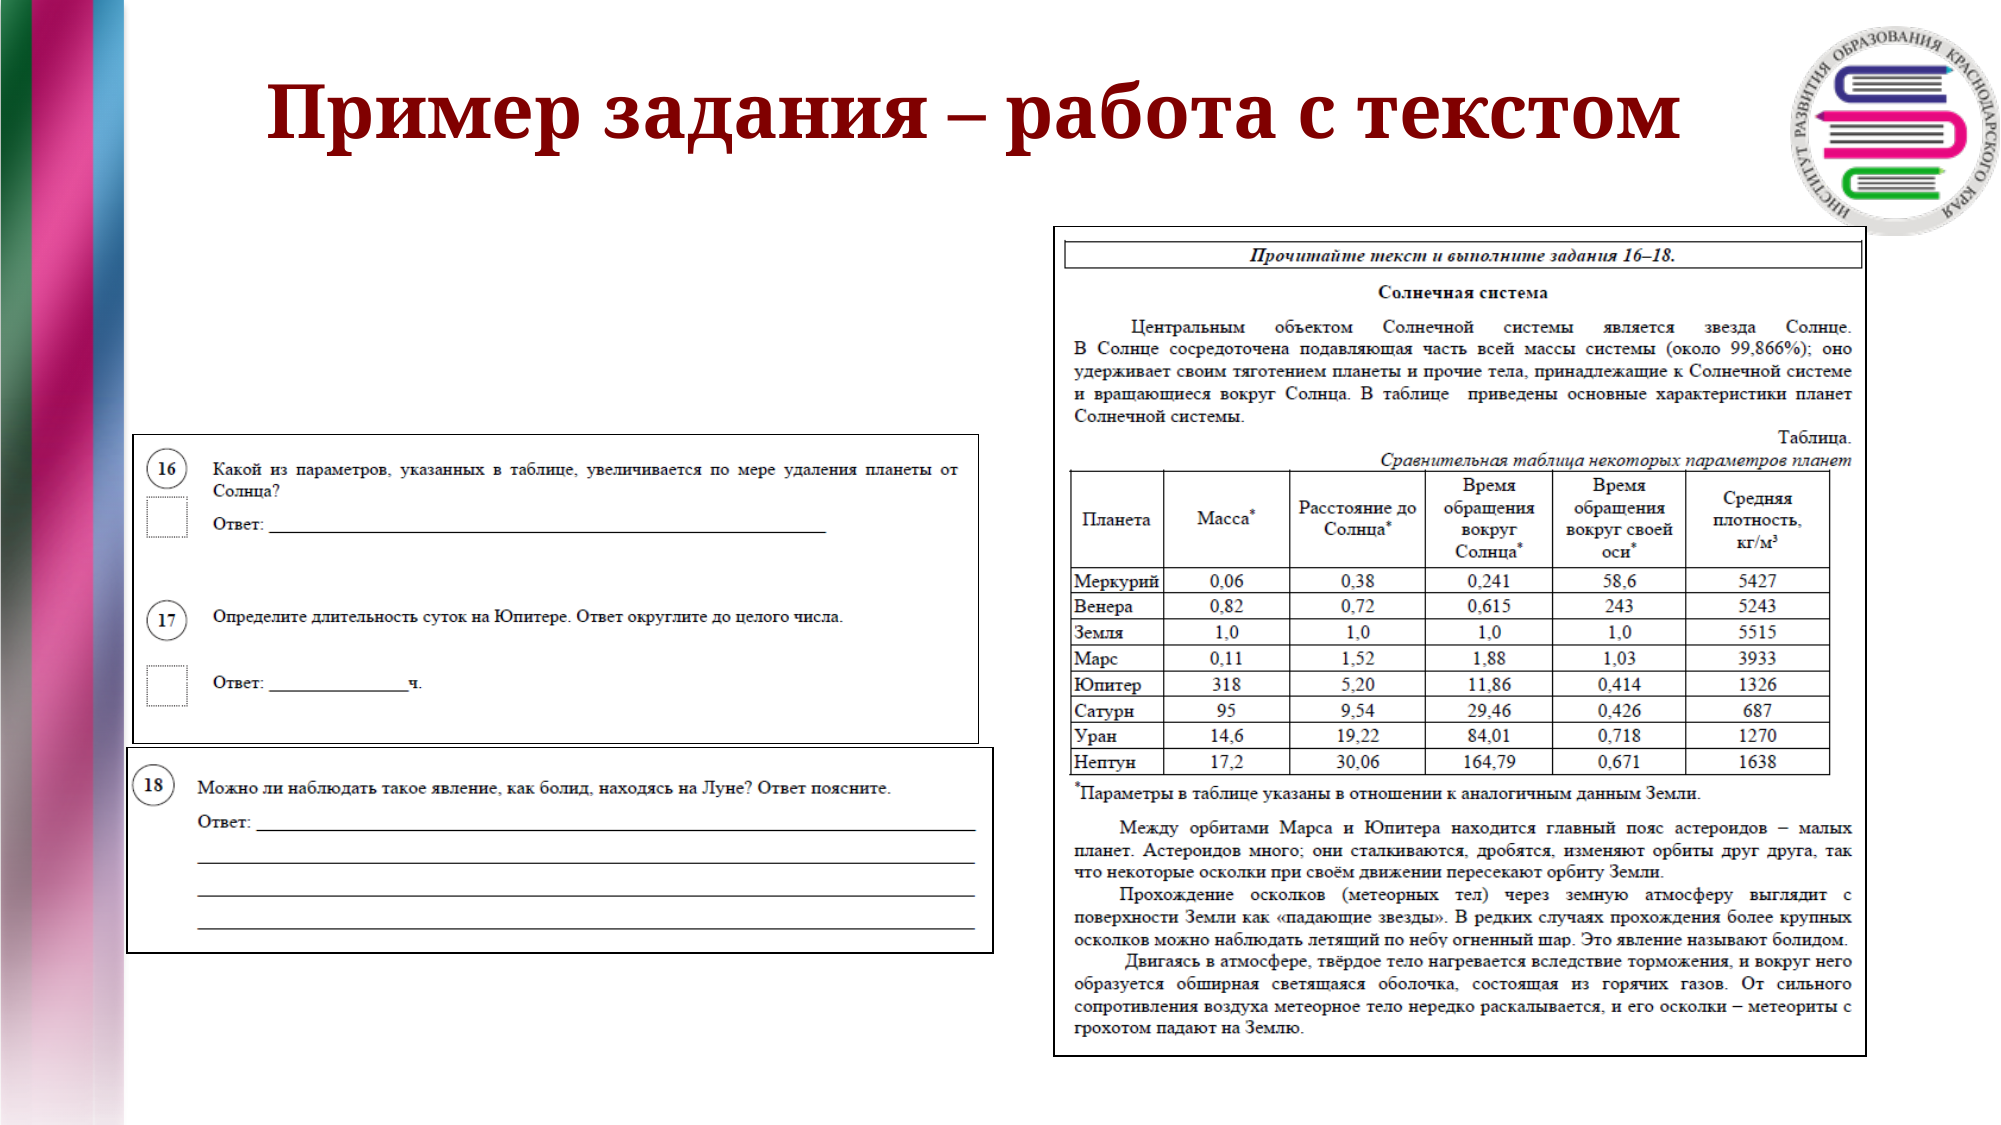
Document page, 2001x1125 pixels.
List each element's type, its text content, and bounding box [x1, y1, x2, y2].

text_box Пример задания – работа с текстом [156, 56, 1790, 162]
picture [127, 748, 993, 953]
picture [1054, 26, 2000, 1056]
picture [0, 1, 978, 1125]
